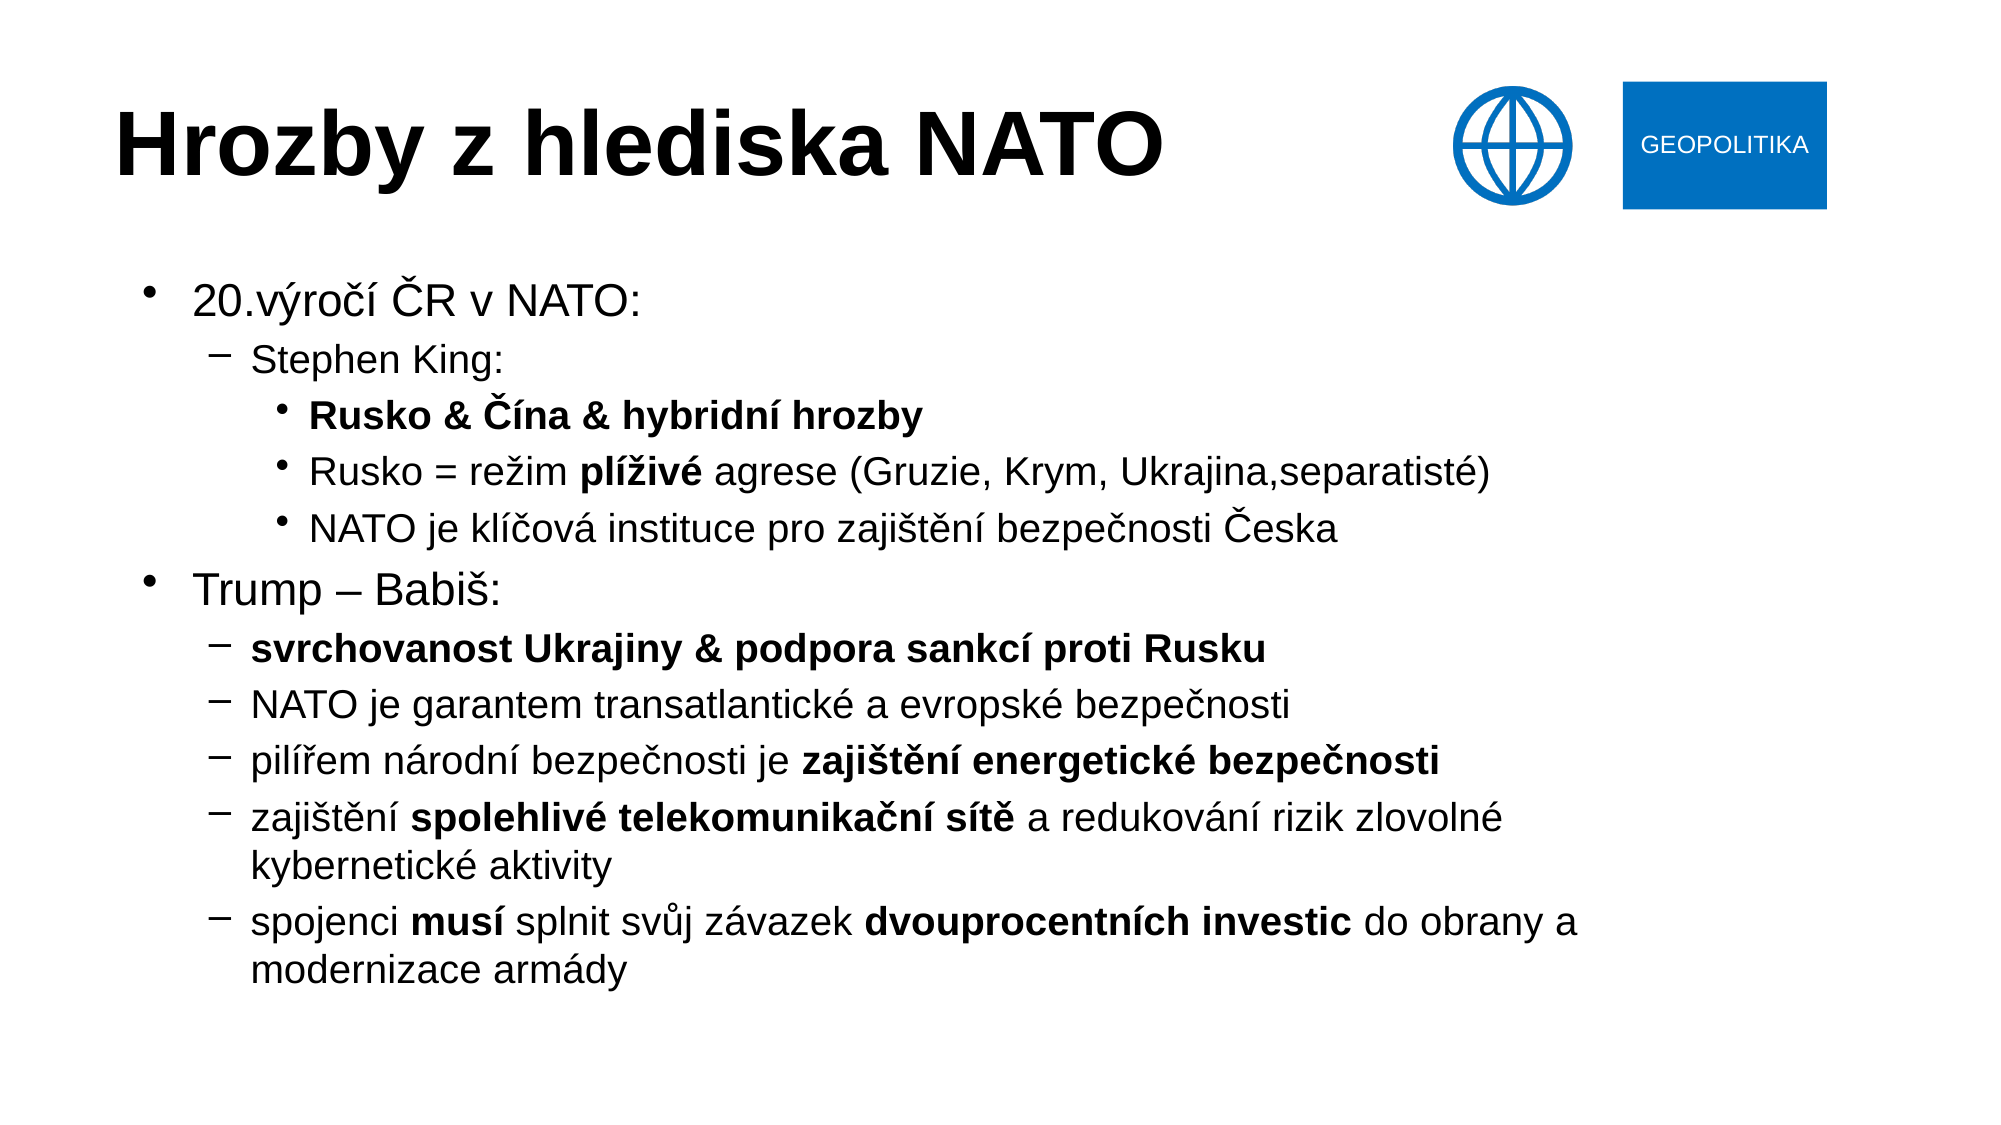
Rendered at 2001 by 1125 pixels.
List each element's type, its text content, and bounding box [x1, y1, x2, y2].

title Hrozby z hlediska NATO [99, 45, 1900, 233]
list 20.výročí ČR v NATO: Stephen King: Rusko & Čína & hybridní hrozby Rusko = režim plíživé agrese (Gruzie, Krym, Ukrajina,separatisté) NATO je klíčová instituce pro zajištění bezpečnosti Česka Trump – Babiš: svrchovanost Ukrajiny & podpora sankcí proti Rusku NATO je garantem transatlantické a evropské bezpečnosti pilířem národní bezpečnosti je zajištění energetické bezpečnosti zajištění spolehlivé telekomunikační sítě a redukování rizik zlovolné kybernetické aktivity spojenci musí splnit svůj závazek dvouprocentních investic do obrany a modernizace armády [127, 262, 1721, 1005]
text_box GEOPOLITIKA [1622, 81, 1827, 210]
picture [1437, 70, 1588, 221]
